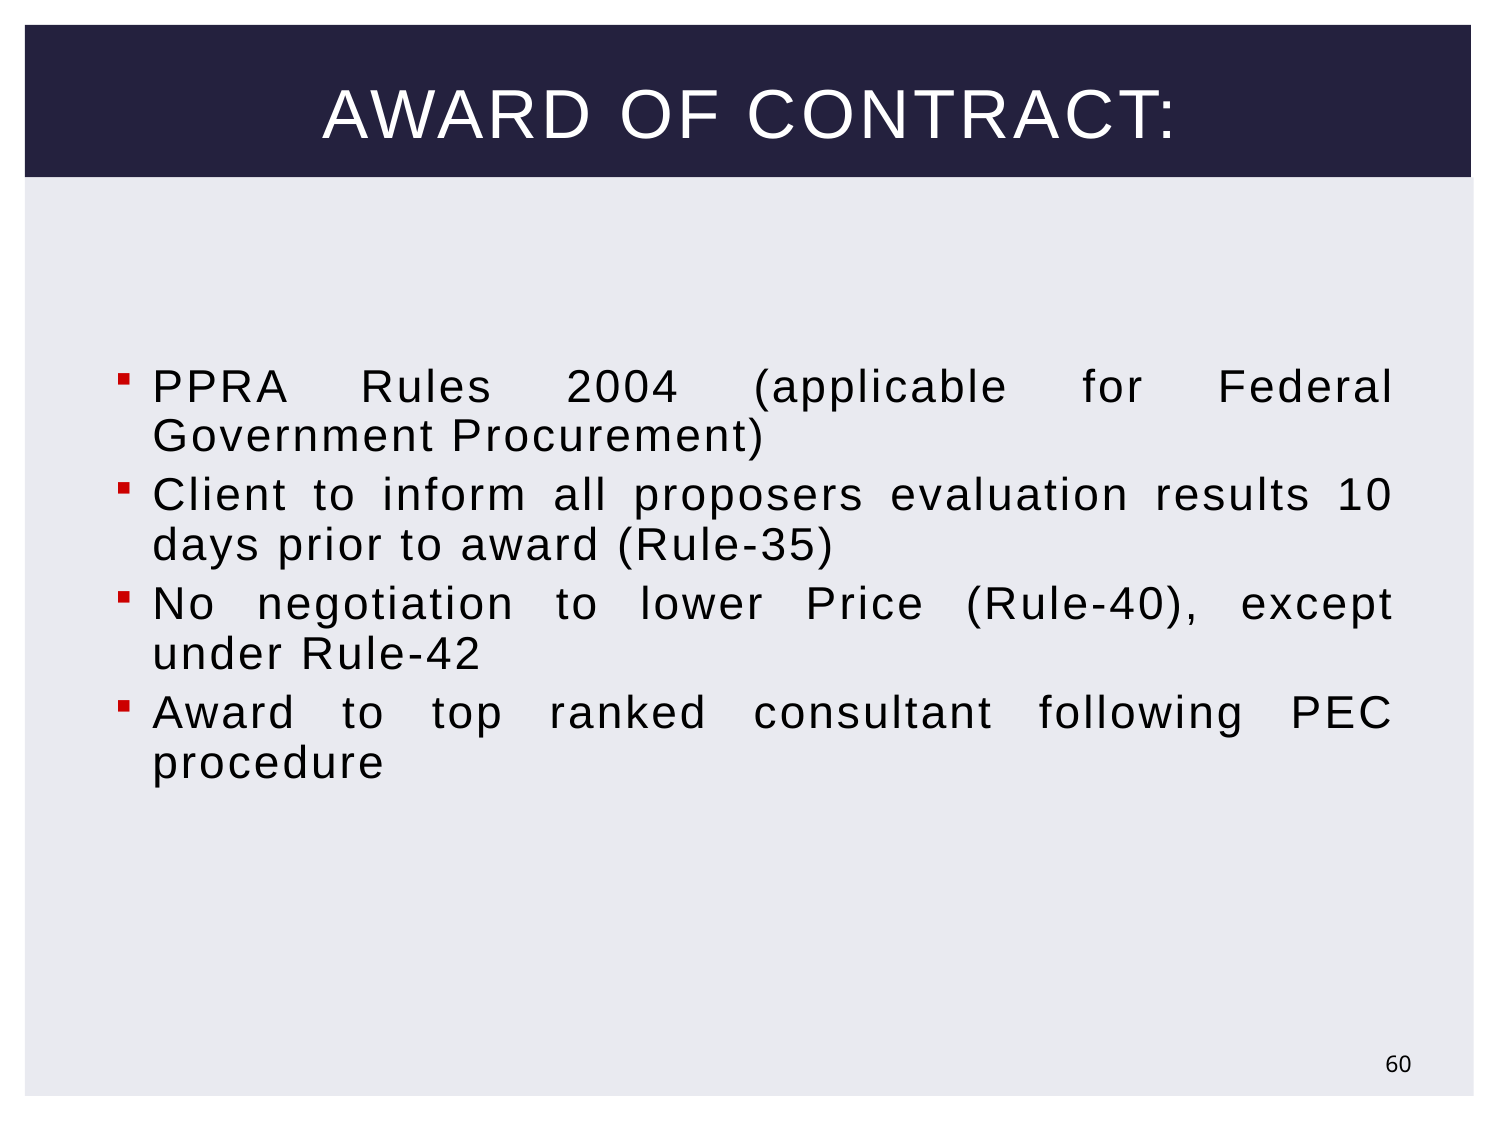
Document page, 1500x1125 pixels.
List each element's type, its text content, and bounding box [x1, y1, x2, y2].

title Award of Contract: [62, 58, 1438, 163]
list PPRA Rules 2004 (applicable for Federal Government Procurement) Client to inform all proposers evaluation results 10 days prior to award (Rule-35) No negotiation to lower Price (Rule-40), except under Rule-42 Award to top ranked consultant following PEC procedure [92, 354, 1412, 978]
slide_number 60 [1349, 1041, 1448, 1089]
